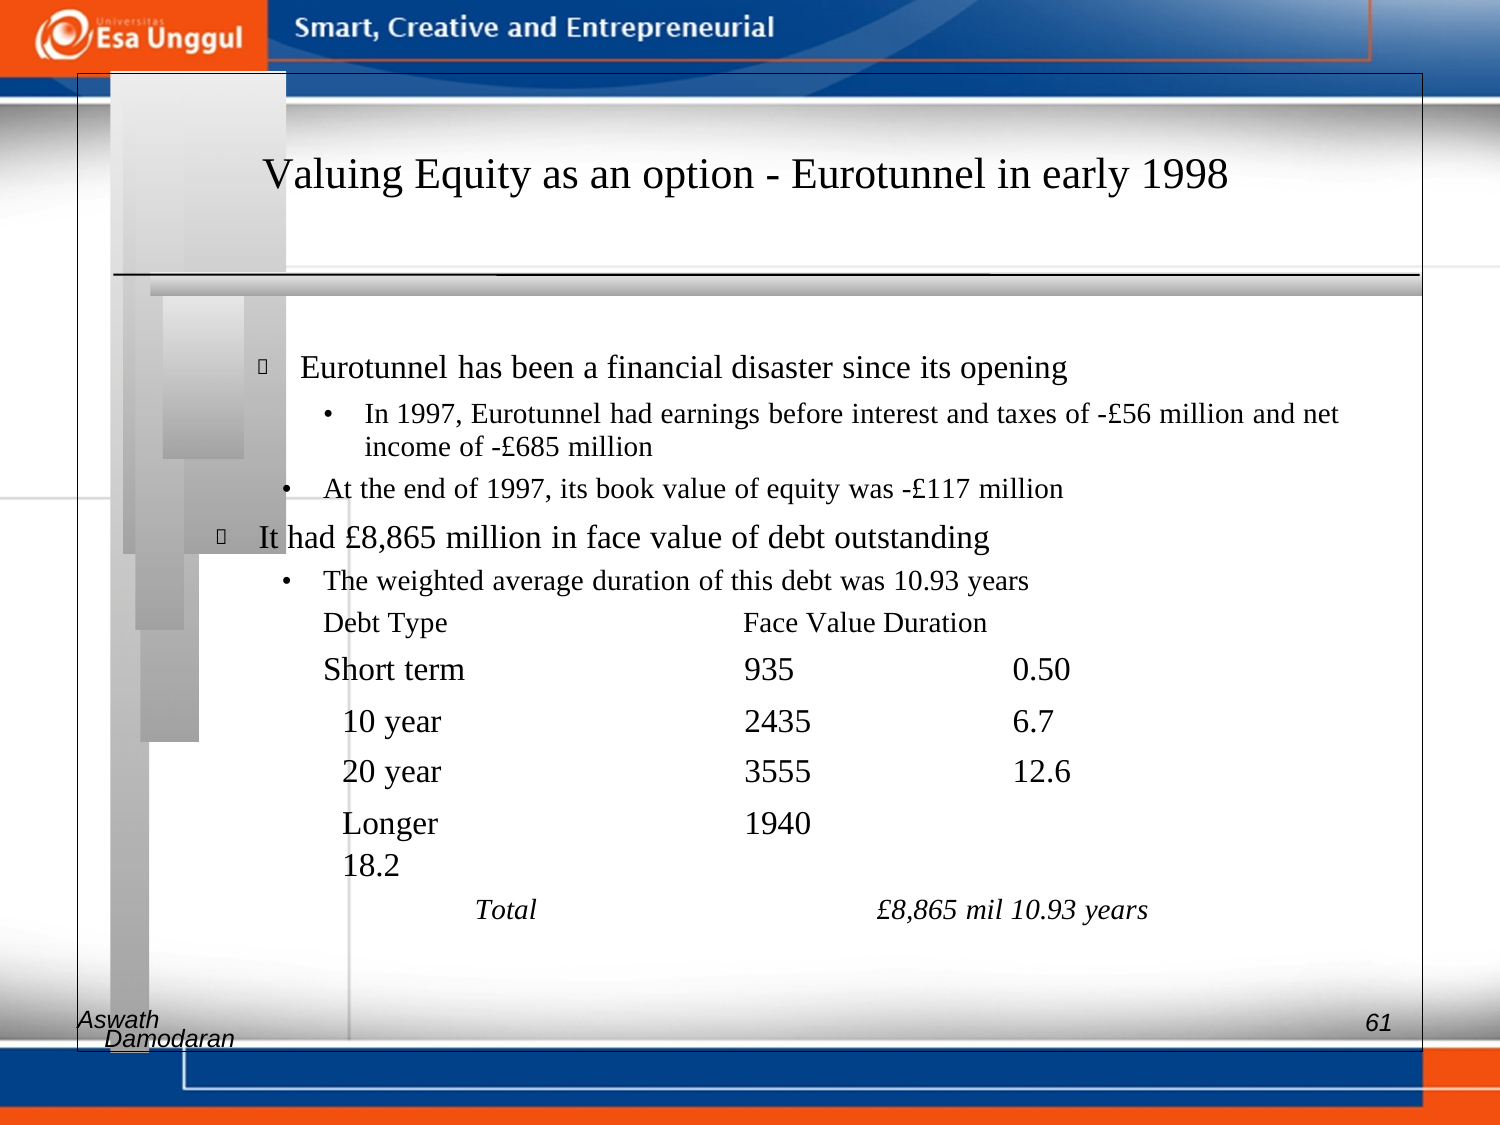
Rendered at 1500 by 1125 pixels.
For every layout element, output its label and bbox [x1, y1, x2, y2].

picture [0, 0, 1500, 1125]
text_box [77, 71, 1423, 1053]
